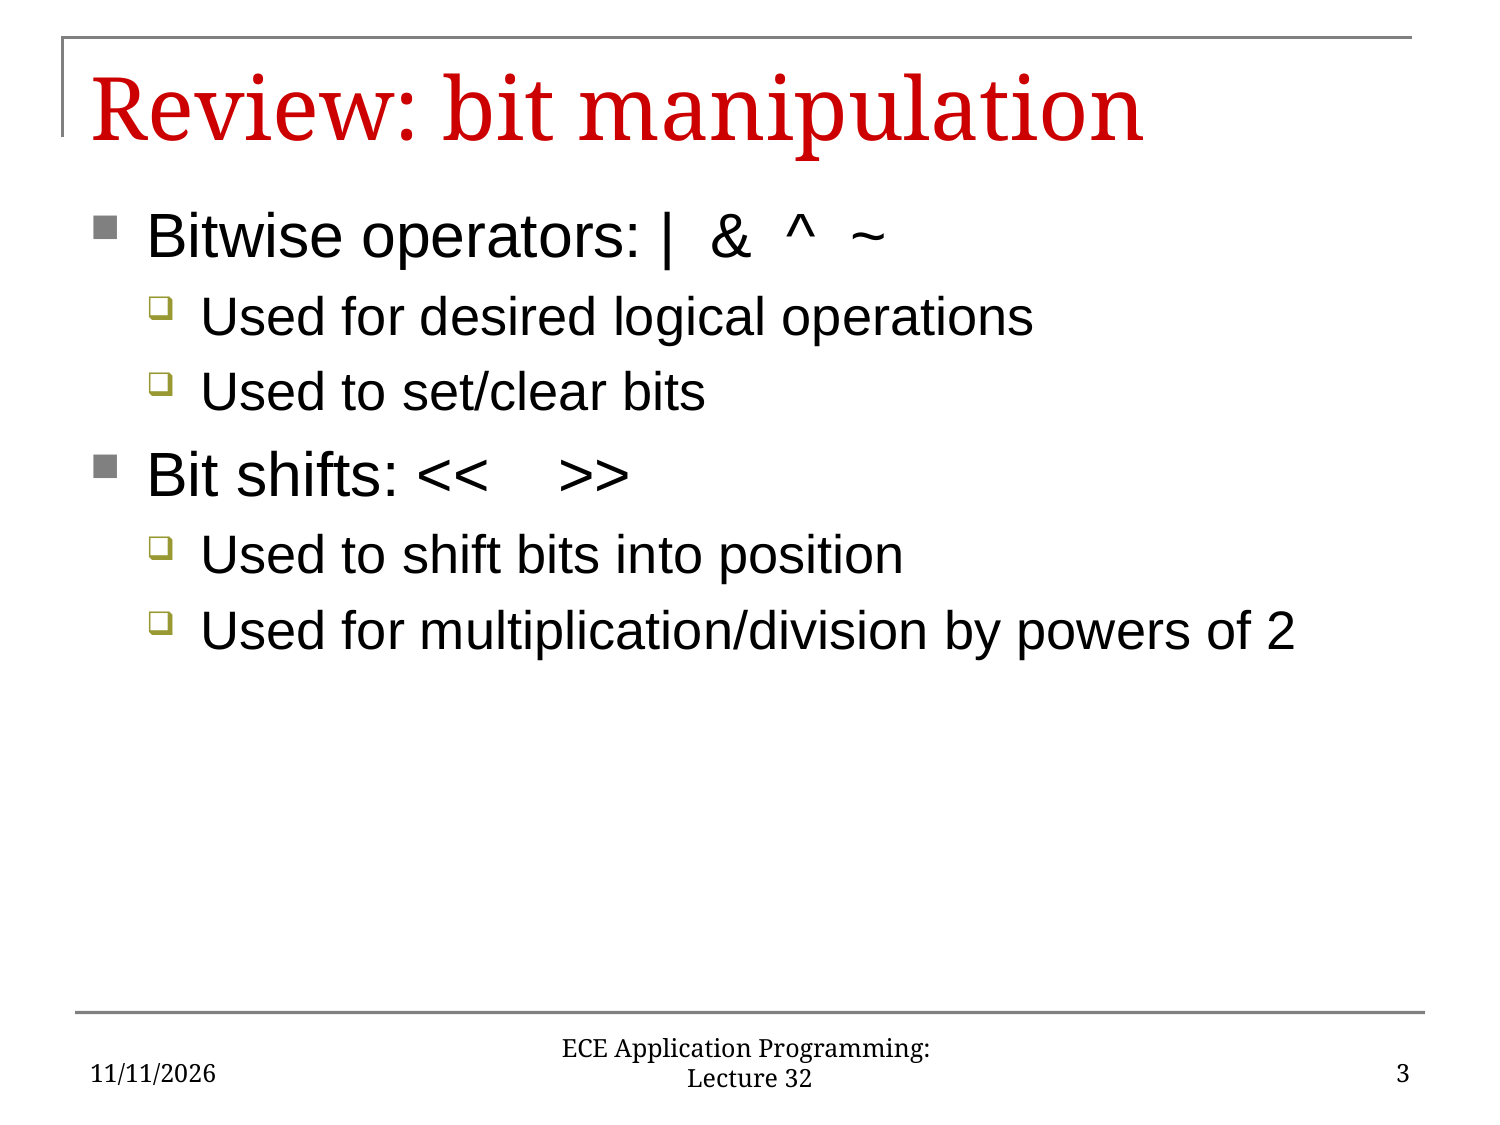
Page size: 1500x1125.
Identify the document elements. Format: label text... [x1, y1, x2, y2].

slide_number 3 [1074, 1023, 1426, 1100]
title Review: bit manipulation [75, 45, 1425, 163]
list Bitwise operators: | & ^ ~ Used for desired logical operations Used to set/clear bits Bit shifts: << >> Used to shift bits into position Used for multiplication/division by powers of 2 [75, 187, 1425, 1006]
footer ECE Application Programming: Lecture 32 [512, 1024, 988, 1101]
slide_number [74, 1023, 426, 1100]
